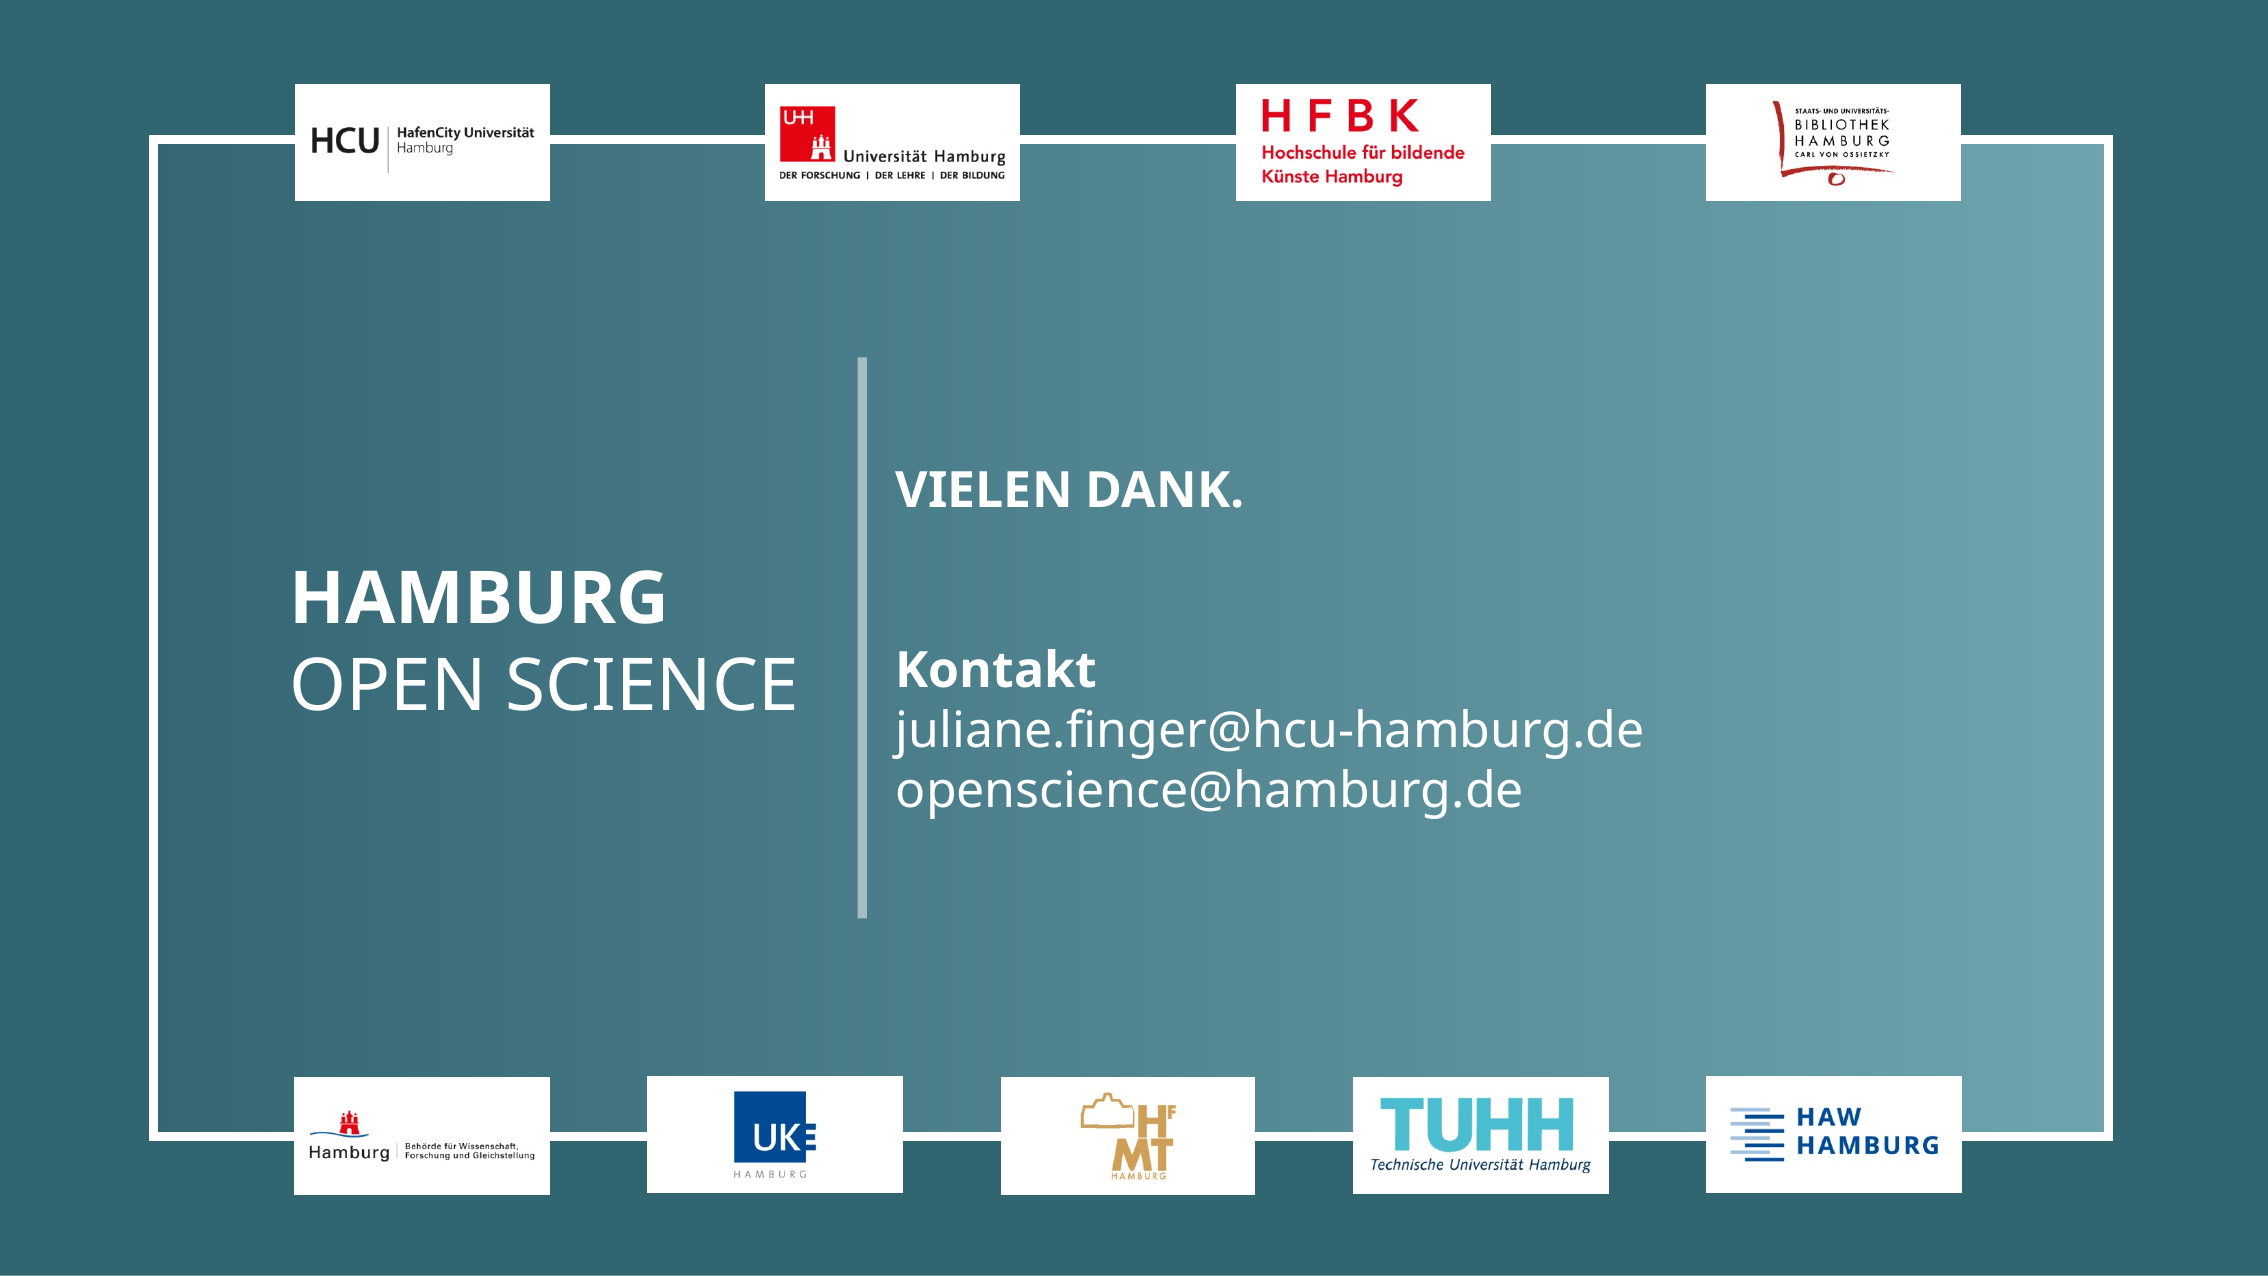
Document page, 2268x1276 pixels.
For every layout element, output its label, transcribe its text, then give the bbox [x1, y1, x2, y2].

text_box VIELEN DANK. Kontakt juliane.finger@hcu-hamburg.de openscience@hamburg.de [881, 450, 1661, 826]
picture [295, 83, 550, 201]
picture [1353, 1076, 1609, 1195]
picture [1706, 83, 1961, 202]
picture [647, 1076, 903, 1194]
text_box HAMBURG OPEN SCIENCE [274, 543, 815, 733]
picture [1706, 1076, 1962, 1194]
picture [1000, 1077, 1256, 1195]
text_box [151, 137, 2110, 1138]
text_box [0, 0, 2268, 1276]
picture [765, 83, 1021, 201]
picture [1235, 83, 1491, 201]
picture [294, 1077, 550, 1195]
